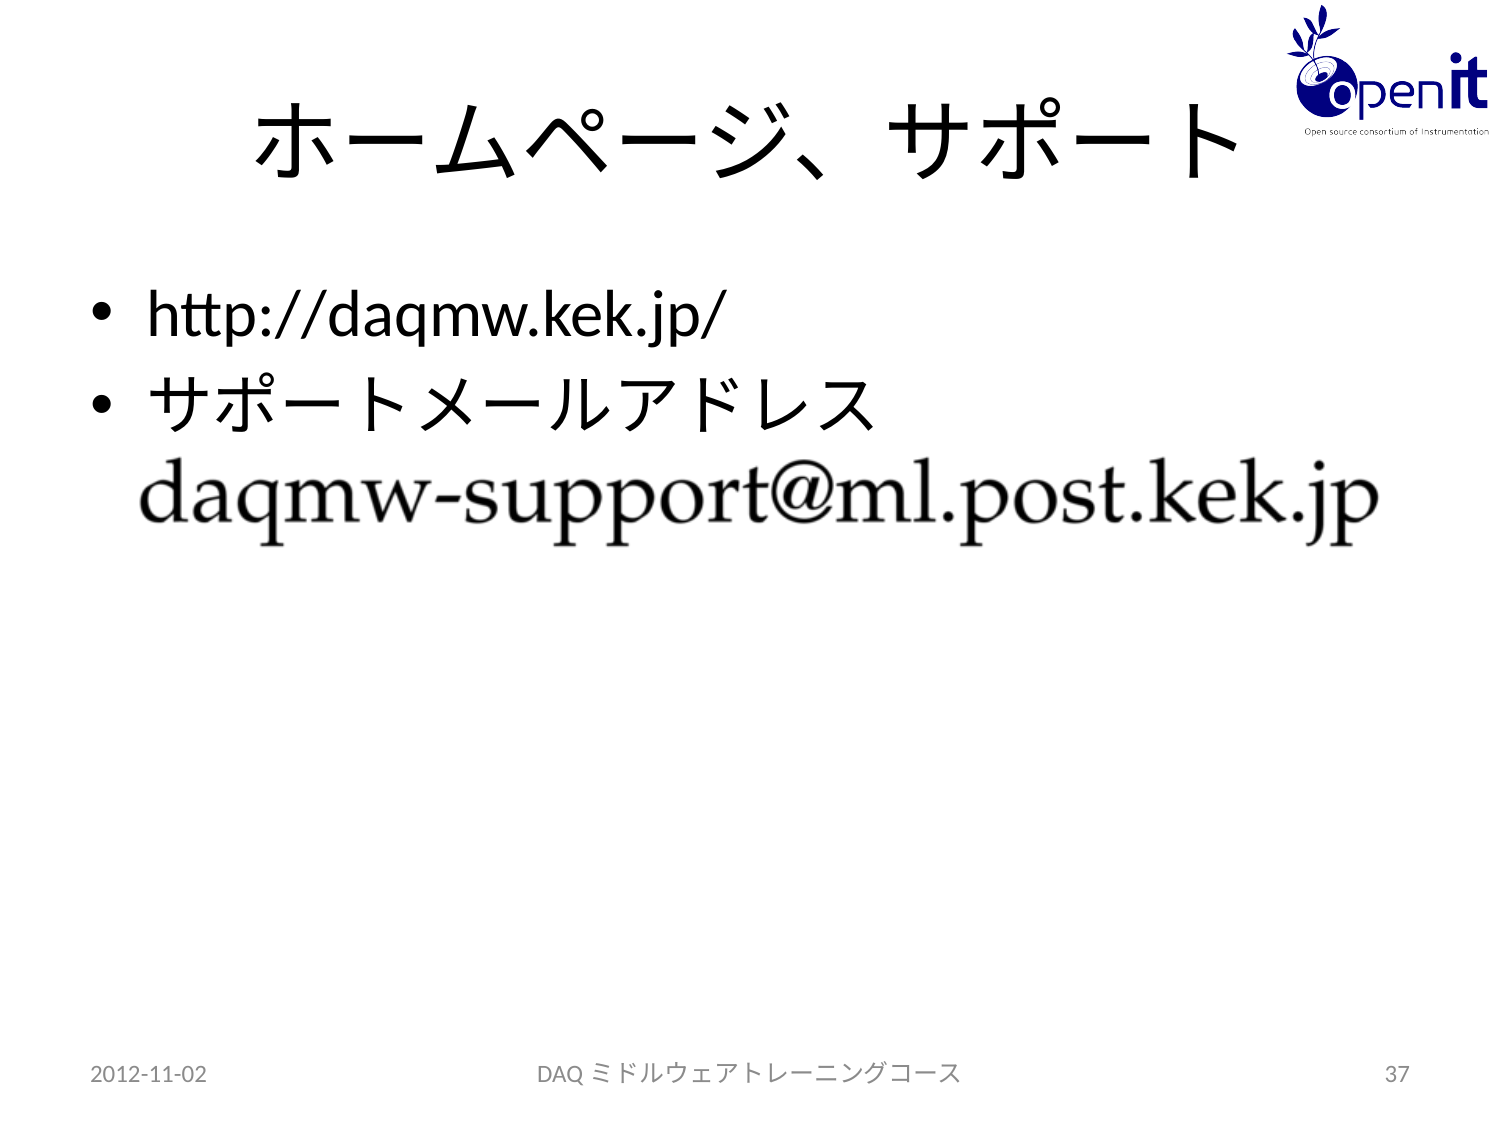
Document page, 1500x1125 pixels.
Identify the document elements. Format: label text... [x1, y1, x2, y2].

slide_number 37 [1074, 1042, 1425, 1103]
picture [135, 455, 1386, 551]
list http://daqmw.kek.jp/ サポートメールアドレス [75, 262, 1425, 1005]
footer DAQミドルウェアトレーニングコース [512, 1042, 988, 1103]
title ホームページ、サポート [75, 45, 1425, 233]
picture [1281, 0, 1500, 145]
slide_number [75, 1042, 425, 1103]
